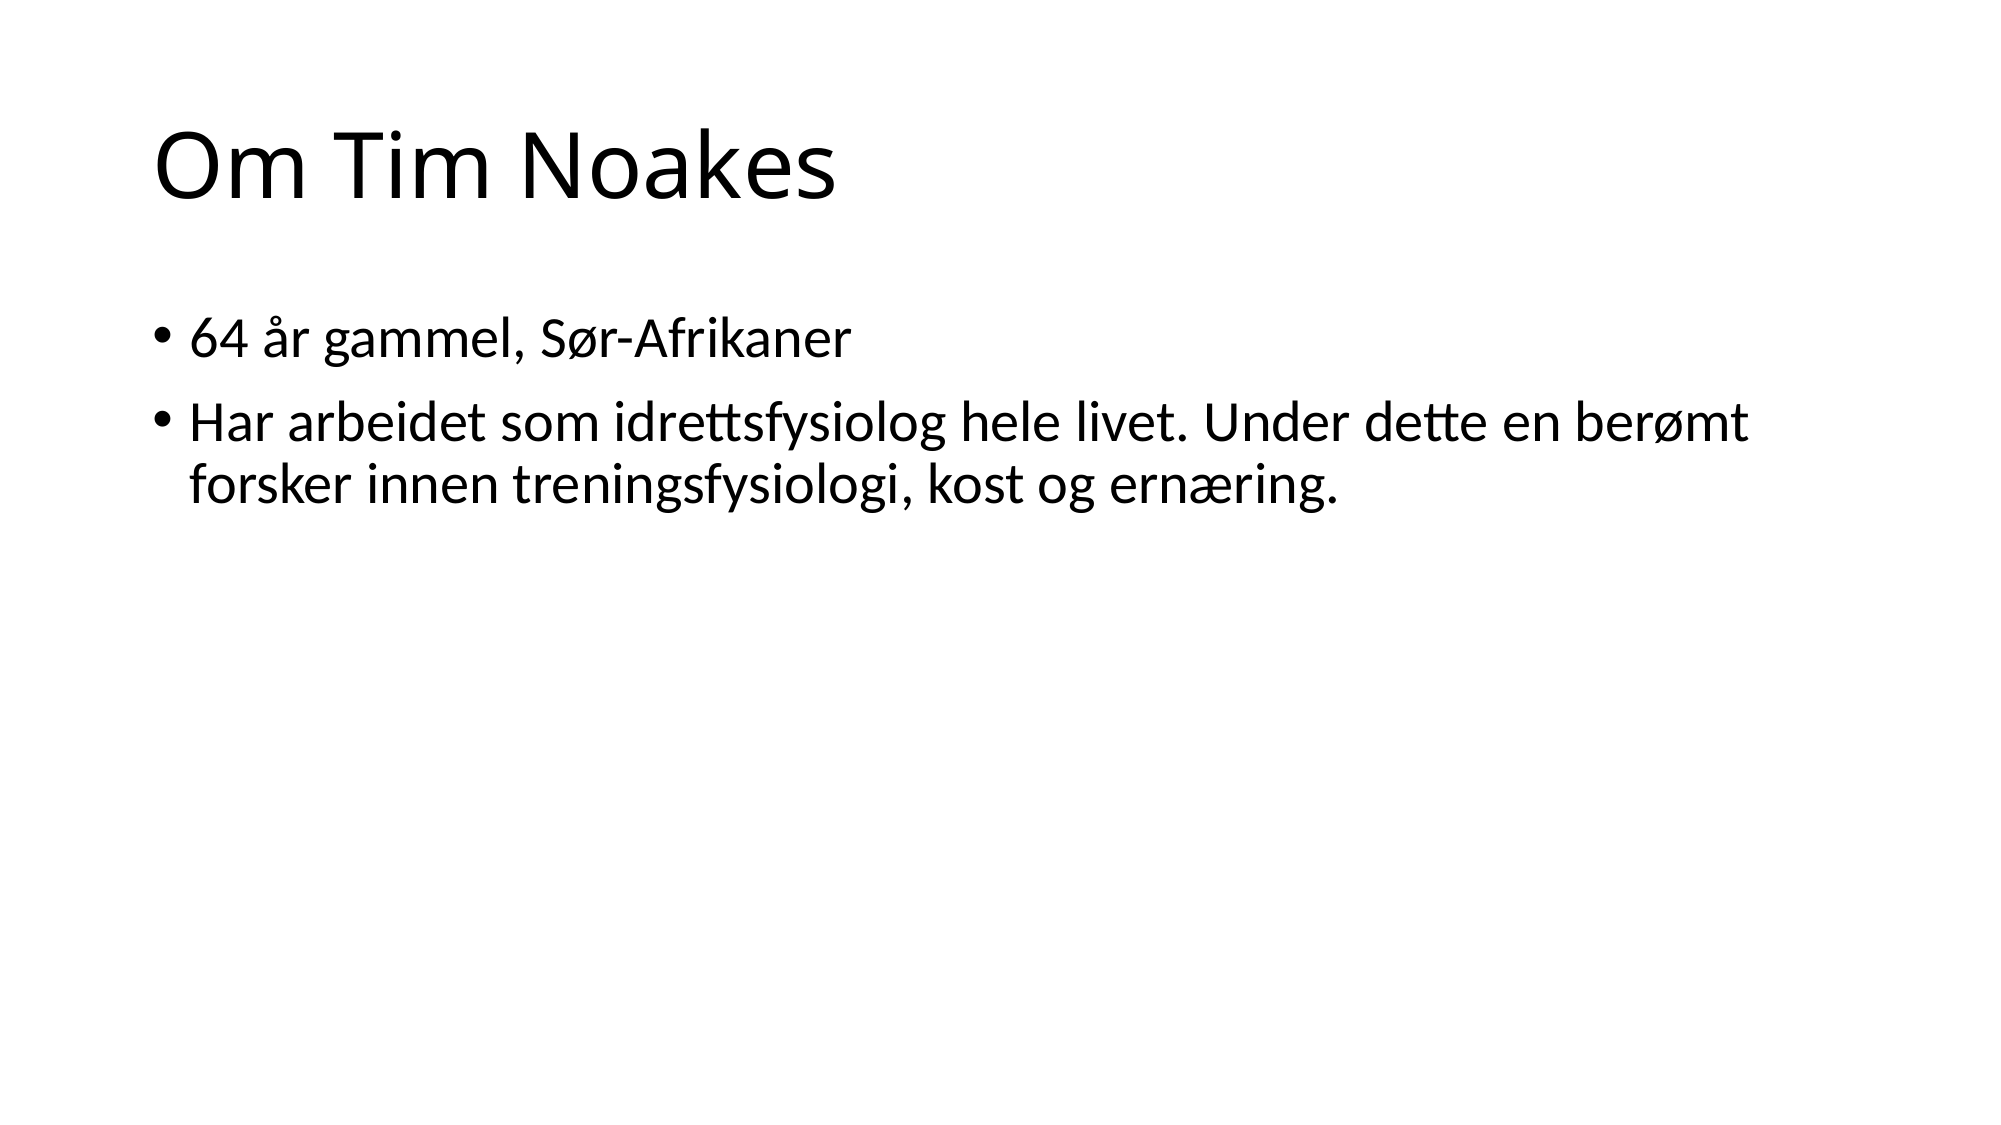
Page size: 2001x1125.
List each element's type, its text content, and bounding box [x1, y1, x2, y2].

list 64 år gammel, Sør-Afrikaner Har arbeidet som idrettsfysiolog hele livet. Under dette en berømt forsker innen treningsfysiologi, kost og ernæring. [137, 299, 1863, 1014]
title Om Tim Noakes [137, 59, 1863, 278]
